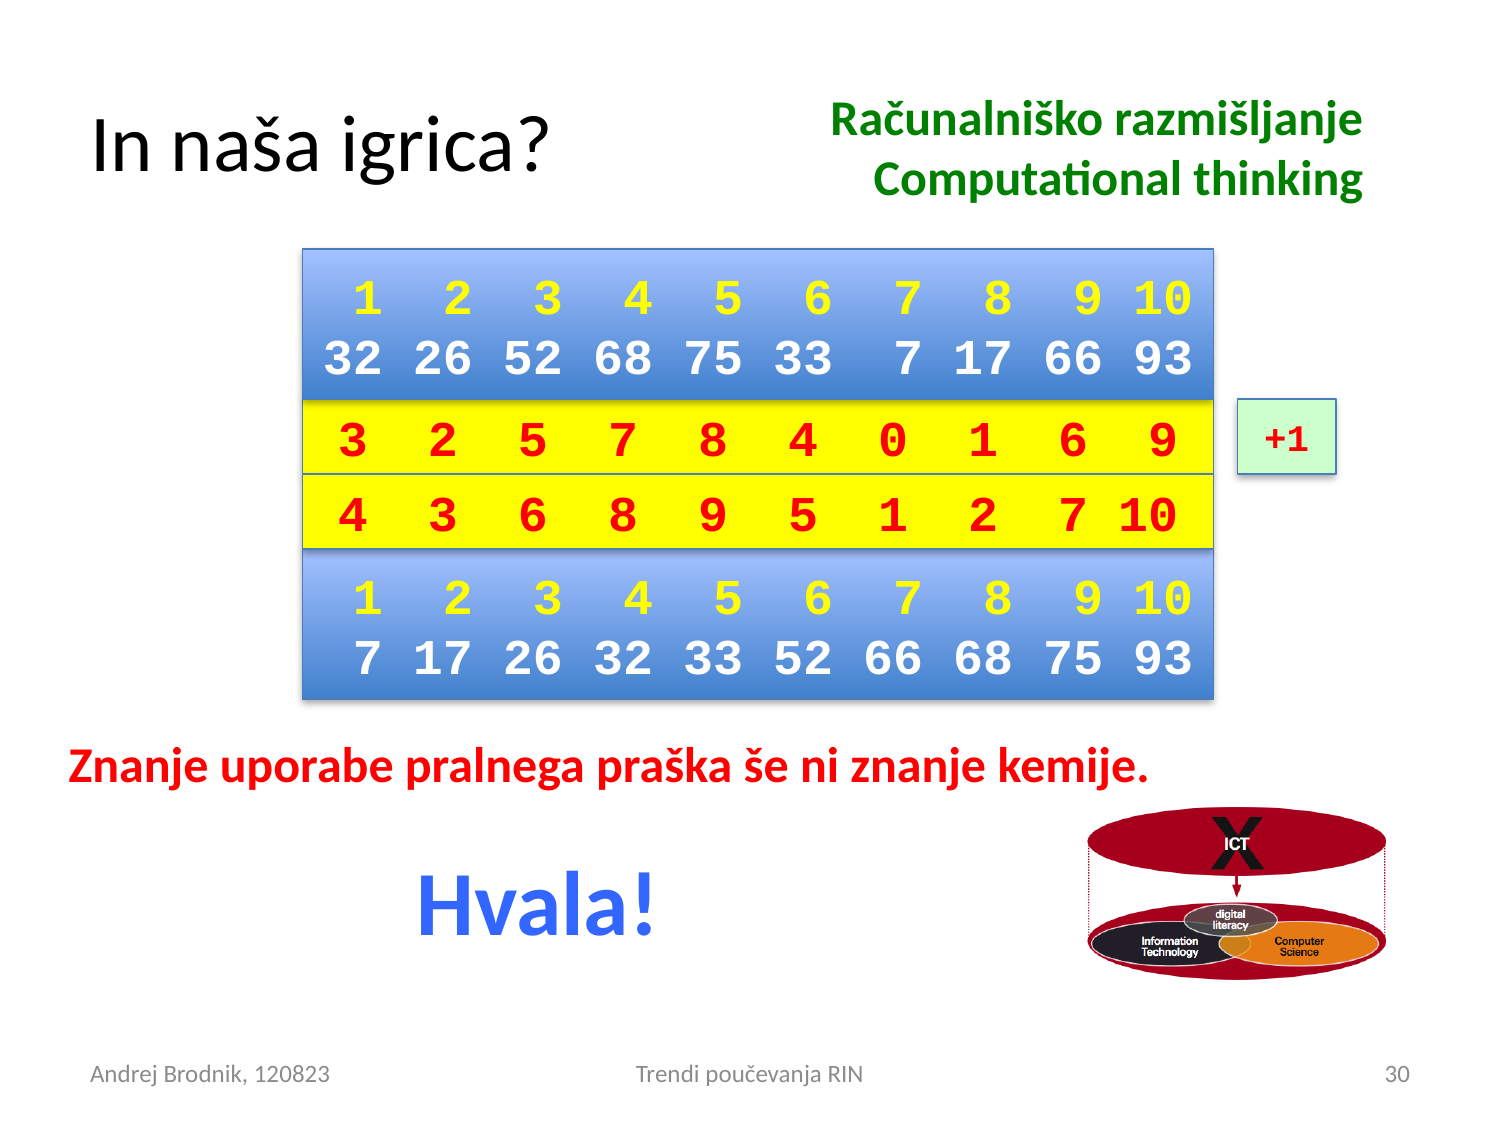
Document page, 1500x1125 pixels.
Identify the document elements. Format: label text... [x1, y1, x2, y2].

text_box 4 3 6 8 9 5 1 2 7 10 [302, 473, 1214, 550]
text_box 1 2 3 4 5 6 7 8 9 10 7 17 26 32 33 52 66 68 75 93 [302, 557, 1214, 700]
text_box 3 2 5 7 8 4 0 1 6 9 [302, 407, 1214, 473]
text_box +1 [1237, 398, 1337, 475]
slide_number Andrej Brodnik, 120823 [75, 1042, 425, 1103]
title In naša igrica? [75, 45, 630, 233]
footer Trendi poučevanja RIN [512, 1042, 988, 1103]
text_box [48, 724, 1404, 989]
text_box Računalniško razmišljanje Computational thinking [675, 77, 1378, 213]
text_box 1 2 3 4 5 6 7 8 9 10 32 26 52 68 75 33 7 17 66 93 [302, 248, 1214, 400]
slide_number 29 [1074, 1042, 1425, 1103]
